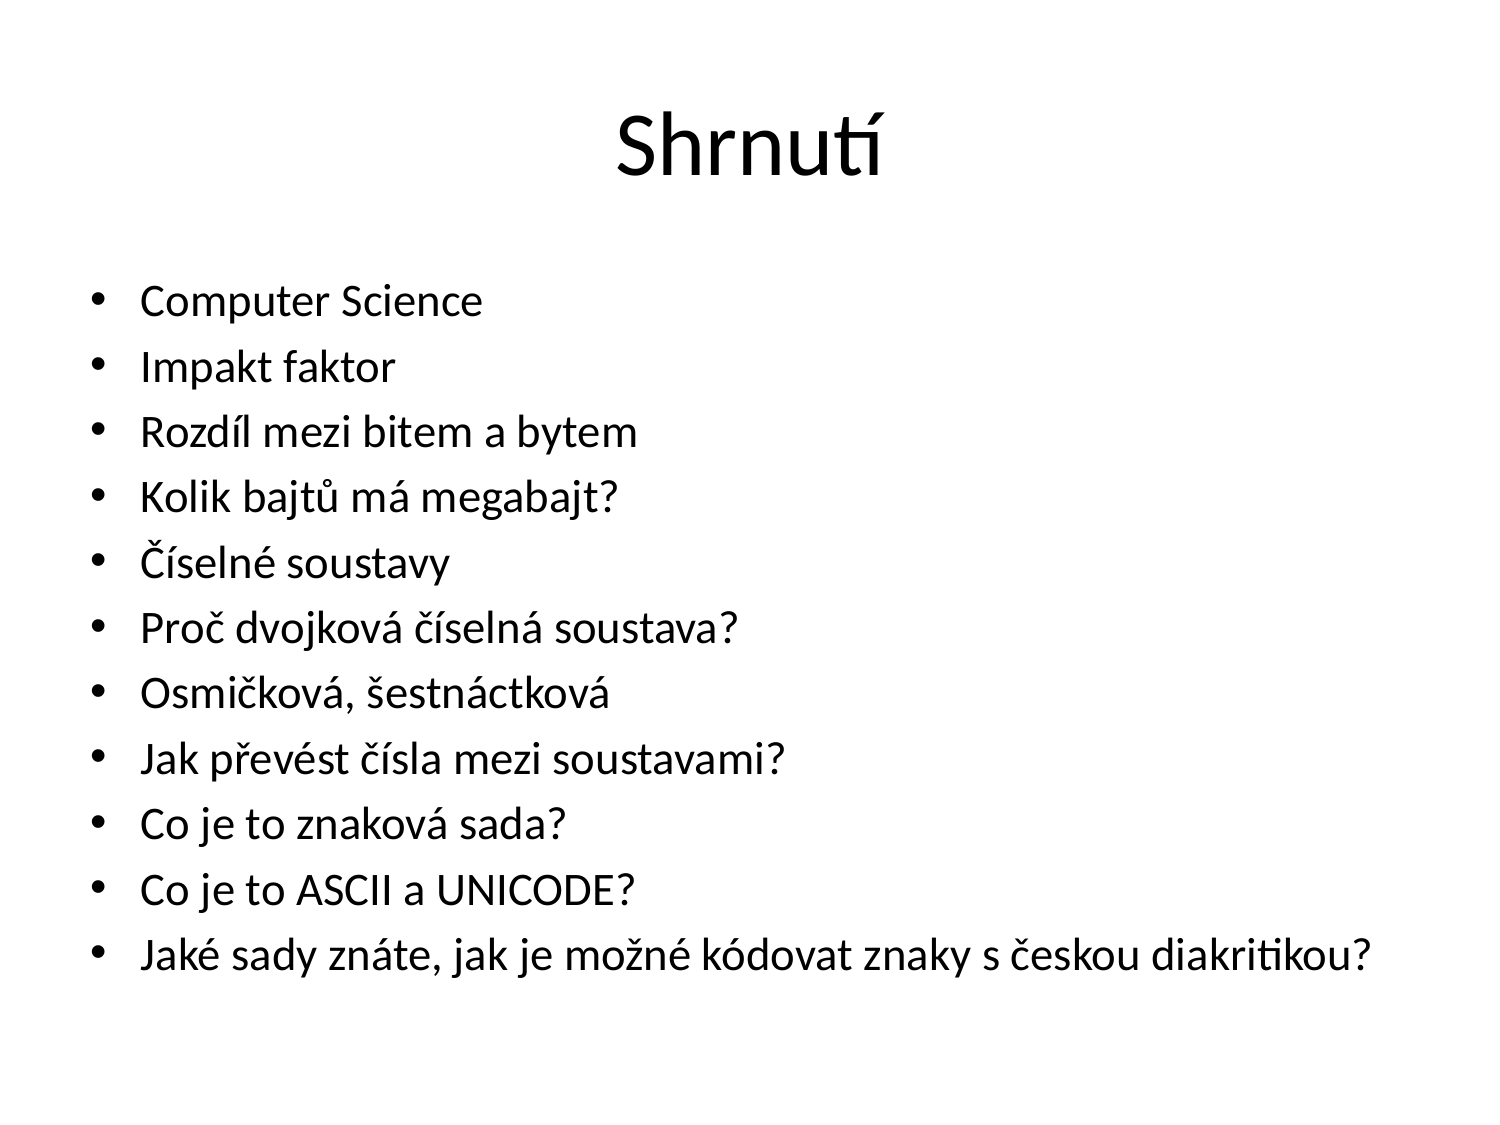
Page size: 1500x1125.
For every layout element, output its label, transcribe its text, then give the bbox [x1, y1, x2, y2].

list Computer Science Impakt faktor Rozdíl mezi bitem a bytem Kolik bajtů má megabajt? Číselné soustavy Proč dvojková číselná soustava? Osmičková, šestnáctková Jak převést čísla mezi soustavami? Co je to znaková sada? Co je to ASCII a UNICODE? Jaké sady znáte, jak je možné kódovat znaky s českou diakritikou? [75, 262, 1425, 1005]
title Shrnutí [75, 45, 1425, 233]
